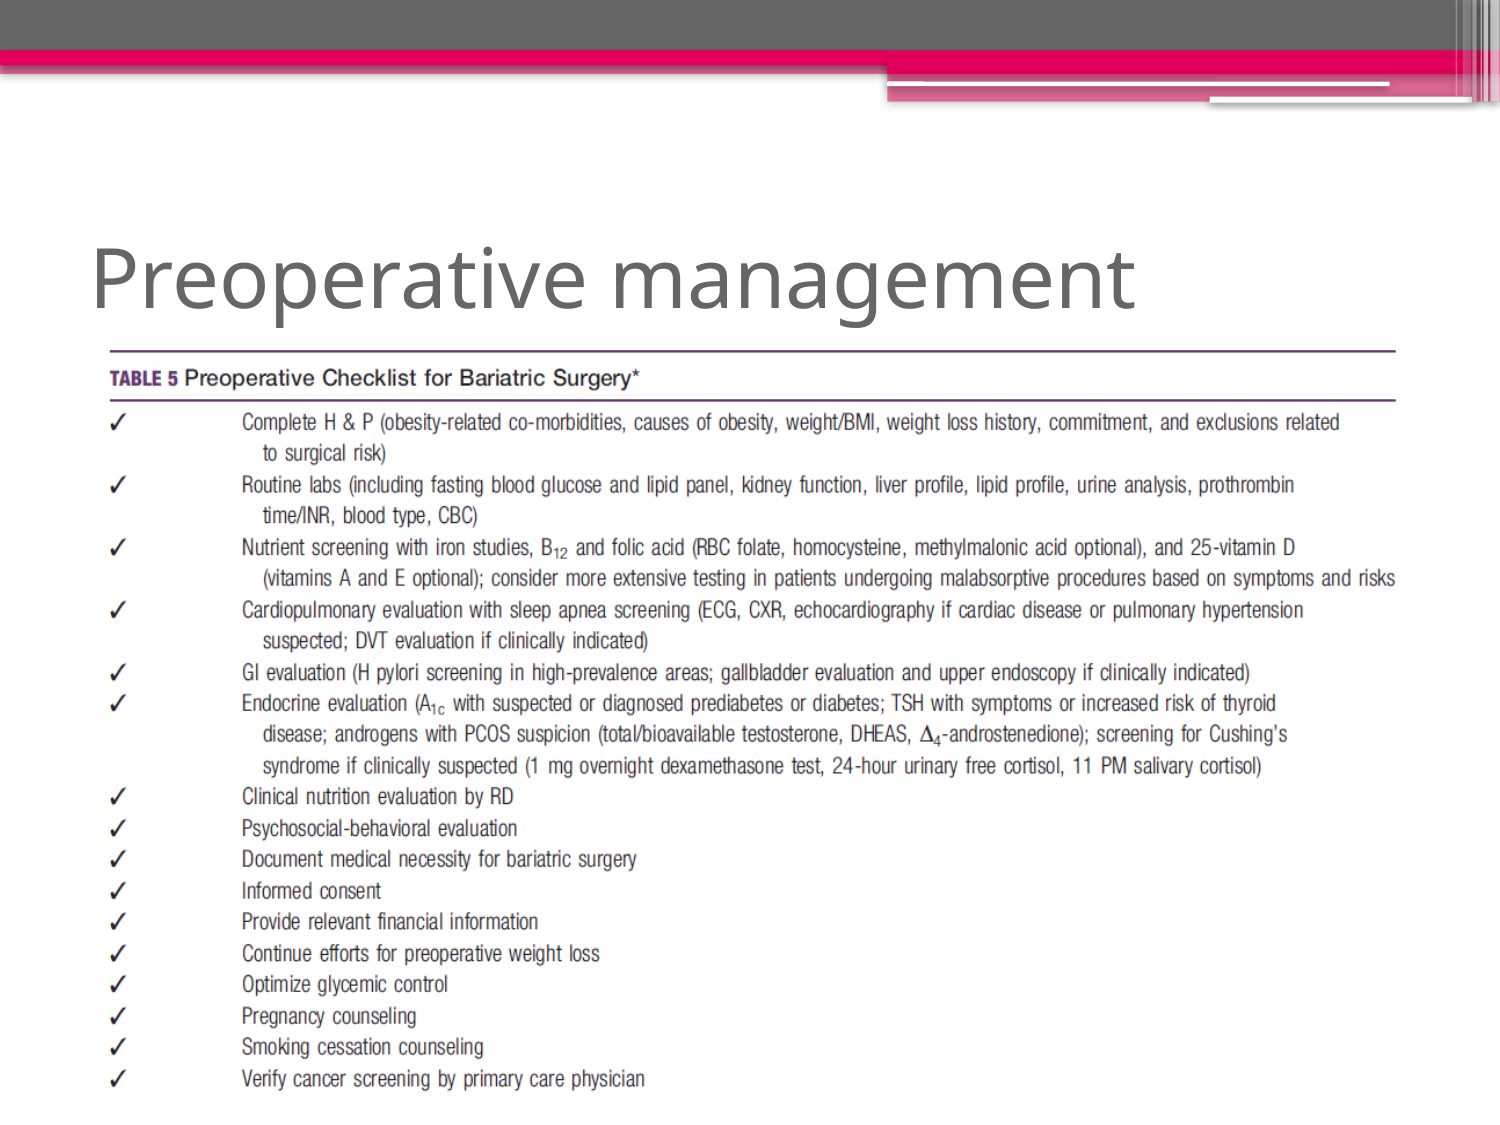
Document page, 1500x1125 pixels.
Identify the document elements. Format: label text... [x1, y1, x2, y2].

title Preoperative management [75, 187, 1425, 363]
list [102, 349, 1397, 1101]
